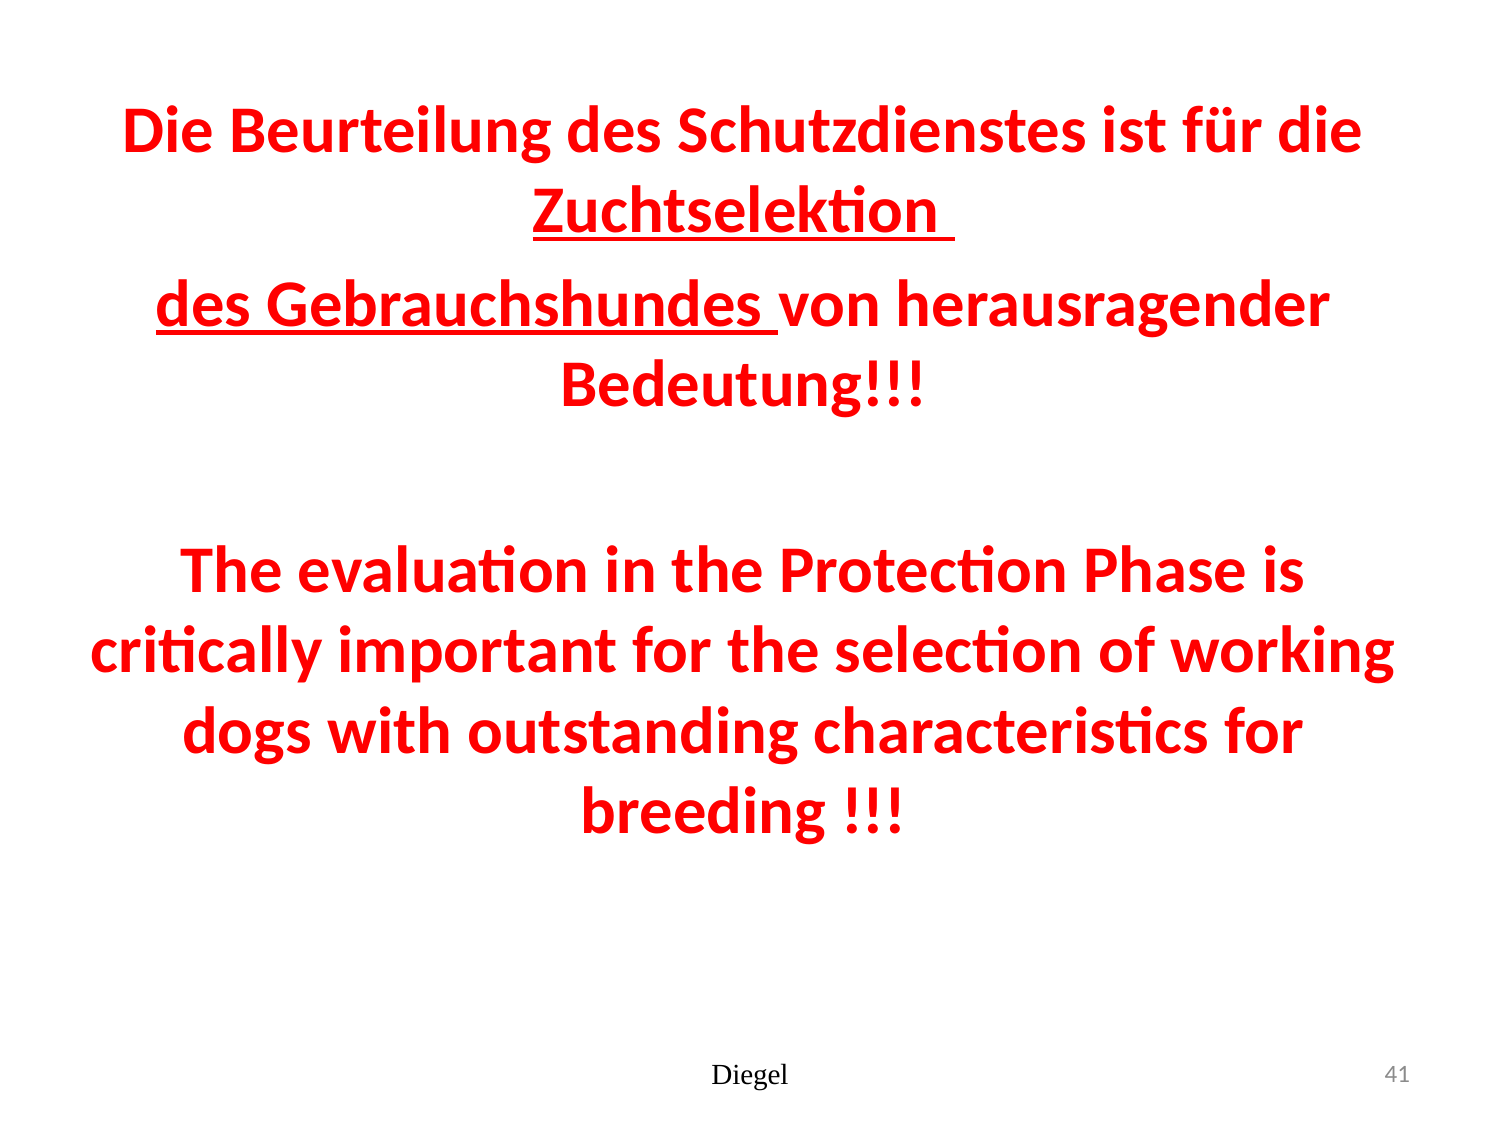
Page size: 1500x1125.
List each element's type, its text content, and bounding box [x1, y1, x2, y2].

subtitle Die Beurteilung des Schutzdienstes ist für die Zuchtselektion des Gebrauchshundes von herausragender Bedeutung!!! The evaluation in the Protection Phase is critically important for the selection of working dogs with outstanding characteristics for breeding !!! [50, 78, 1438, 950]
footer Diegel [512, 1042, 988, 1103]
slide_number 41 [1074, 1042, 1425, 1103]
